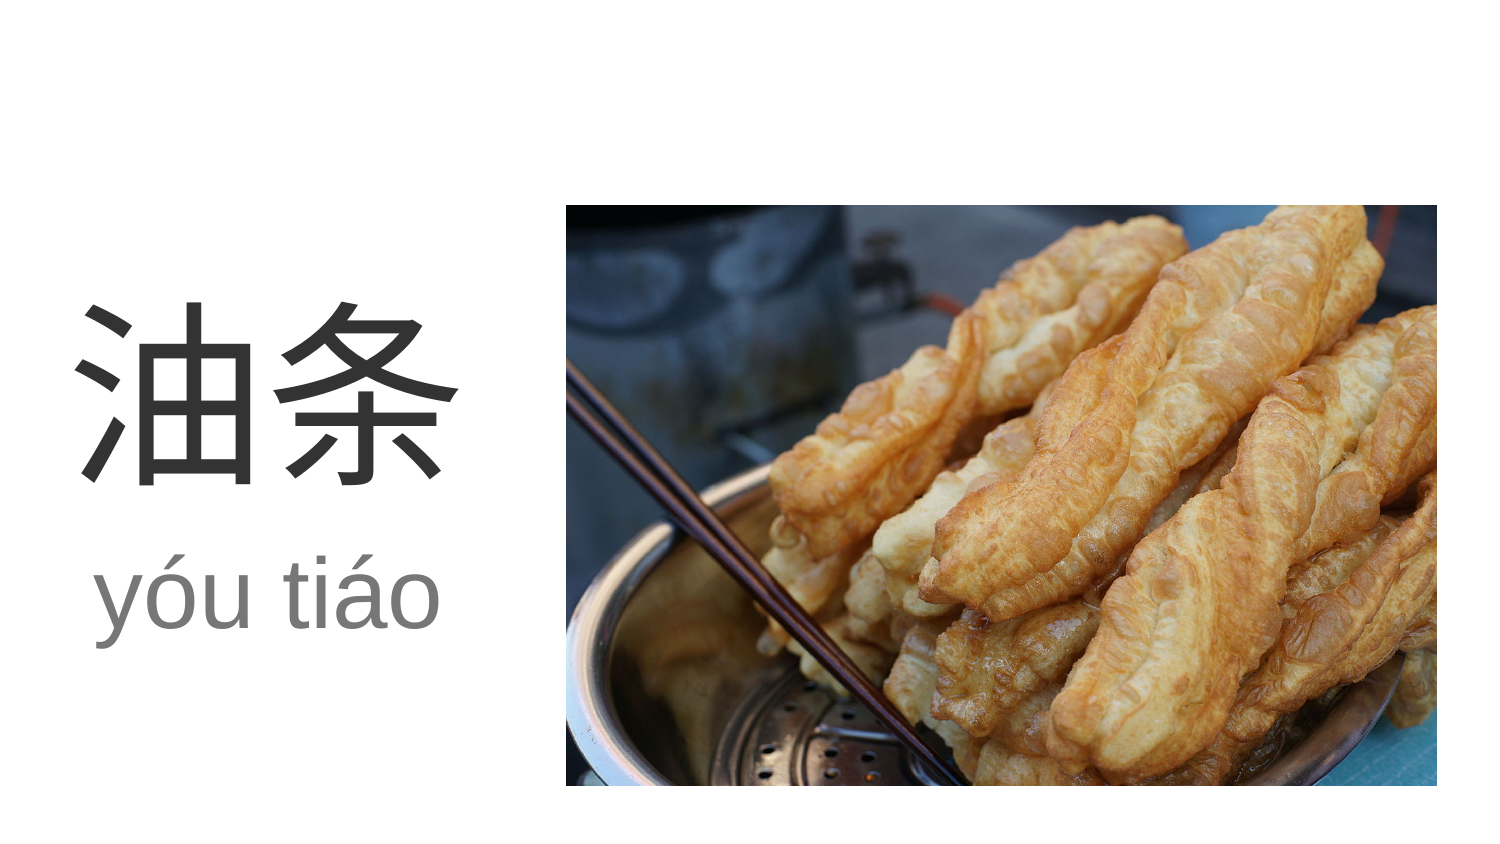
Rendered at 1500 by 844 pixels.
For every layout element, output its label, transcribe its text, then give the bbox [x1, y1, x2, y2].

title 油条 yóu tiáo [51, 239, 516, 664]
picture [566, 205, 1437, 786]
